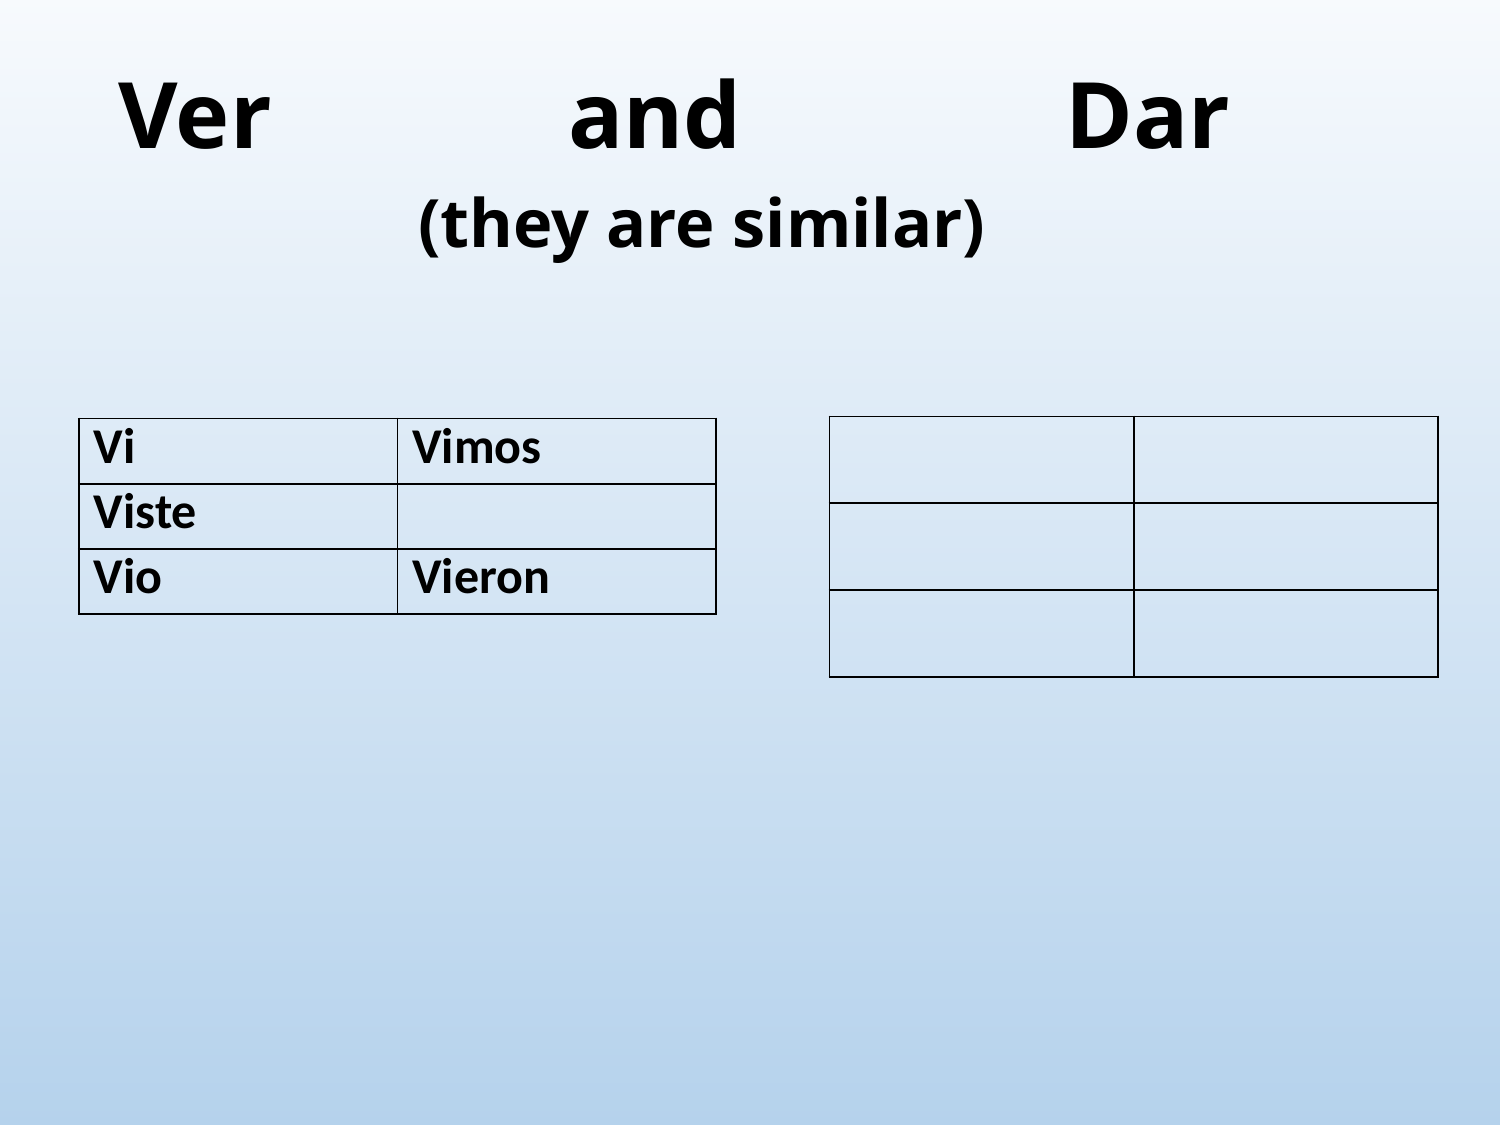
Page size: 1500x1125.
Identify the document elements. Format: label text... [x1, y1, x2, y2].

table_cell [398, 485, 715, 548]
table_header [1135, 417, 1437, 502]
table_header Vi [80, 419, 397, 483]
table_cell [830, 591, 1133, 676]
table_cell Vieron [398, 550, 715, 613]
table_header [830, 417, 1133, 502]
table_header Vimos [398, 419, 715, 483]
table_cell [1135, 504, 1437, 589]
table_cell Viste [80, 485, 397, 548]
table_cell [830, 504, 1133, 589]
table_cell [1135, 591, 1437, 676]
title Ver and Dar (they are similar) [103, 59, 1397, 278]
table_cell Vio [80, 550, 397, 613]
